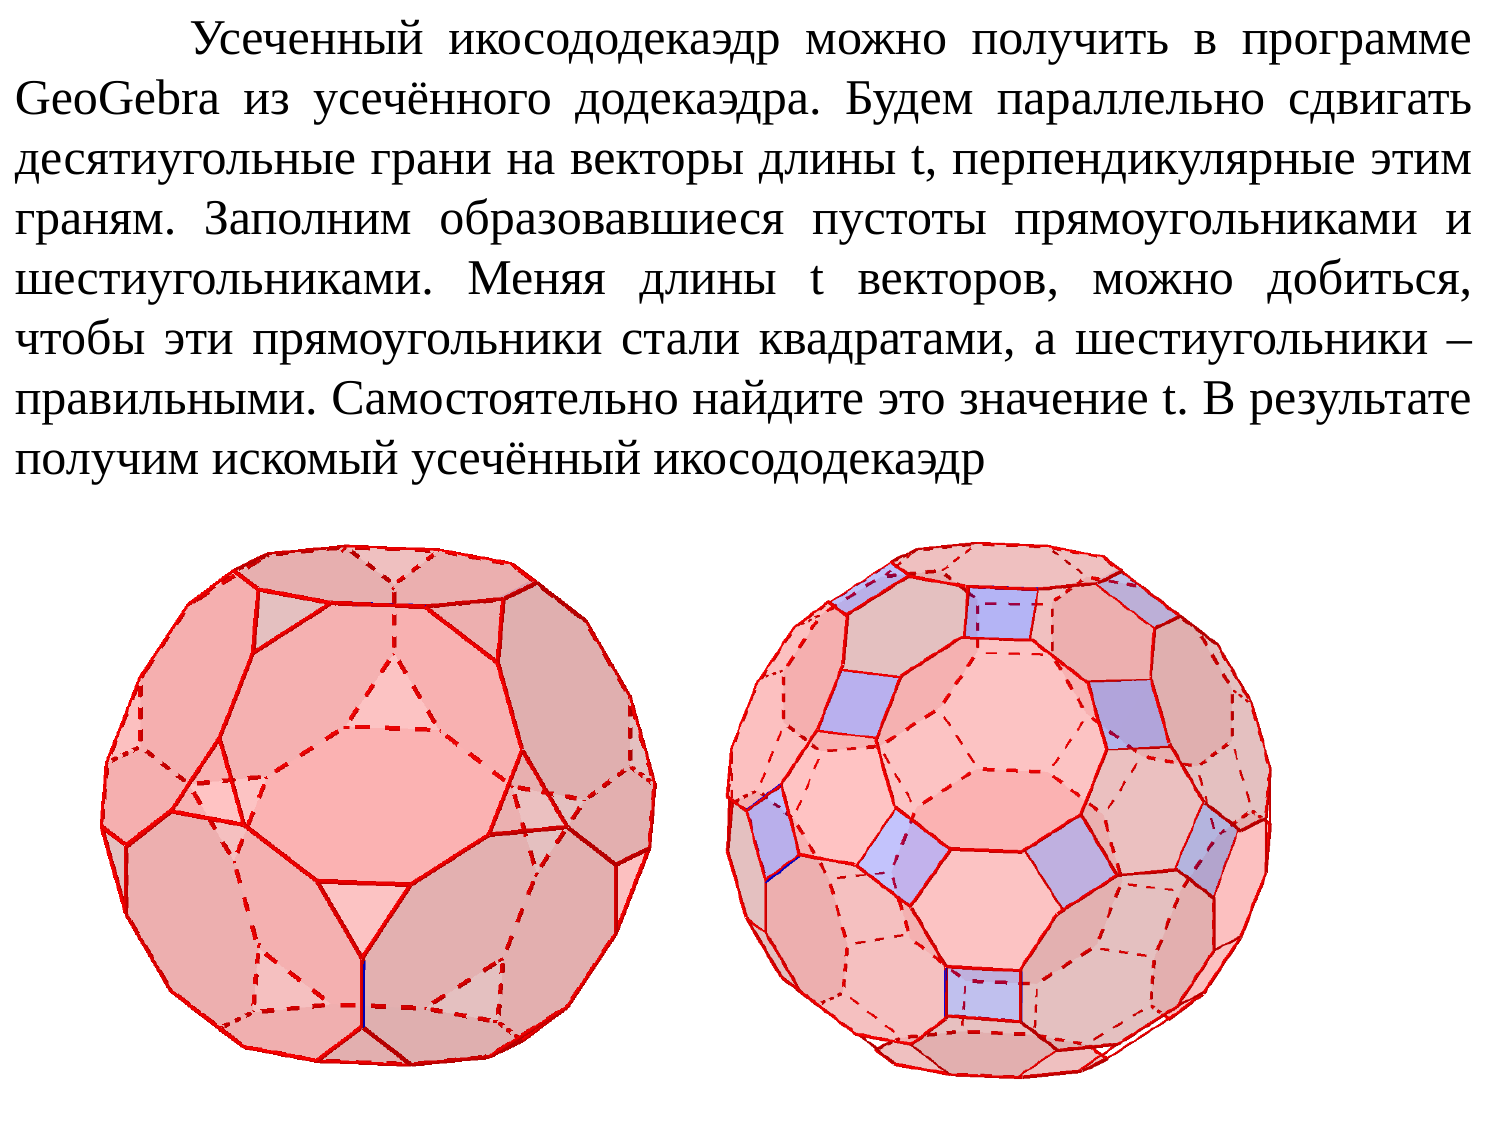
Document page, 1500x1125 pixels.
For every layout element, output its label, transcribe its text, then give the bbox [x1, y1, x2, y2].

text_box Усеченный икосододекаэдр можно получить в программе GeoGebra из усечённого додекаэдра. Будем параллельно сдвигать десятиугольные грани на векторы длины t, перпендикулярные этим граням. Заполним образовавшиеся пустоты прямоугольниками и шестиугольниками. Меняя длины t векторов, можно добиться, чтобы эти прямоугольники стали квадратами, а шестиугольники – правильными. Самостоятельно найдите это значение t. В результате получим искомый усечённый икосододекаэдр [0, 0, 1488, 492]
picture [88, 538, 667, 1079]
picture [710, 526, 1293, 1097]
